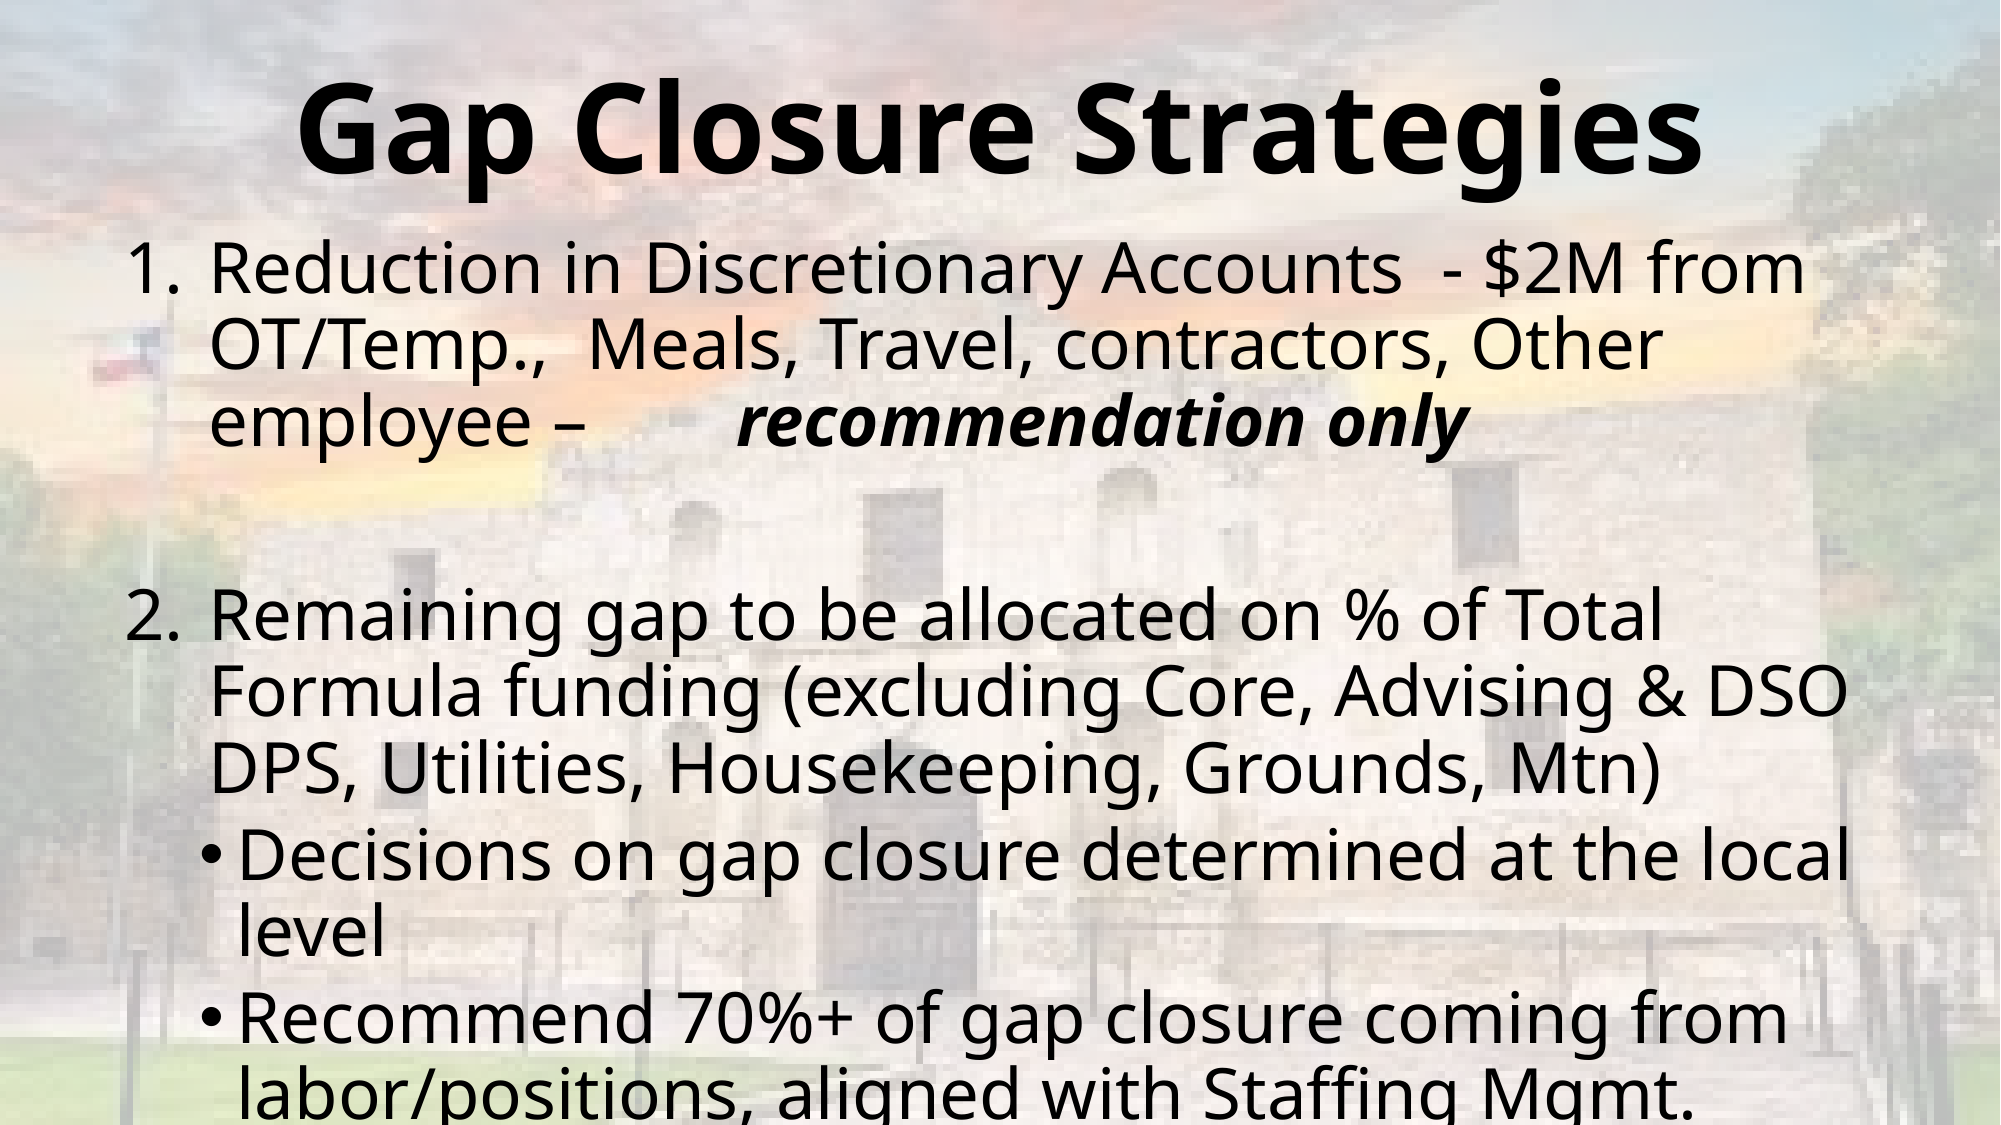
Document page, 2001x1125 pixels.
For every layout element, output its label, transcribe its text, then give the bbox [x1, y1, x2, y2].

list Reduction in Discretionary Accounts - $2M from OT/Temp., Meals, Travel, contractors, Other employee – recommendation only Remaining gap to be allocated on % of Total Formula funding (excluding Core, Advising & DSO DPS, Utilities, Housekeeping, Grounds, Mtn) Decisions on gap closure determined at the local level Recommend 70%+ of gap closure coming from labor/positions, aligned with Staffing Mgmt. Ratios [109, 118, 1891, 241]
text_box [81, 241, 2000, 1082]
title Gap Closure Strategies [22, 24, 1978, 242]
